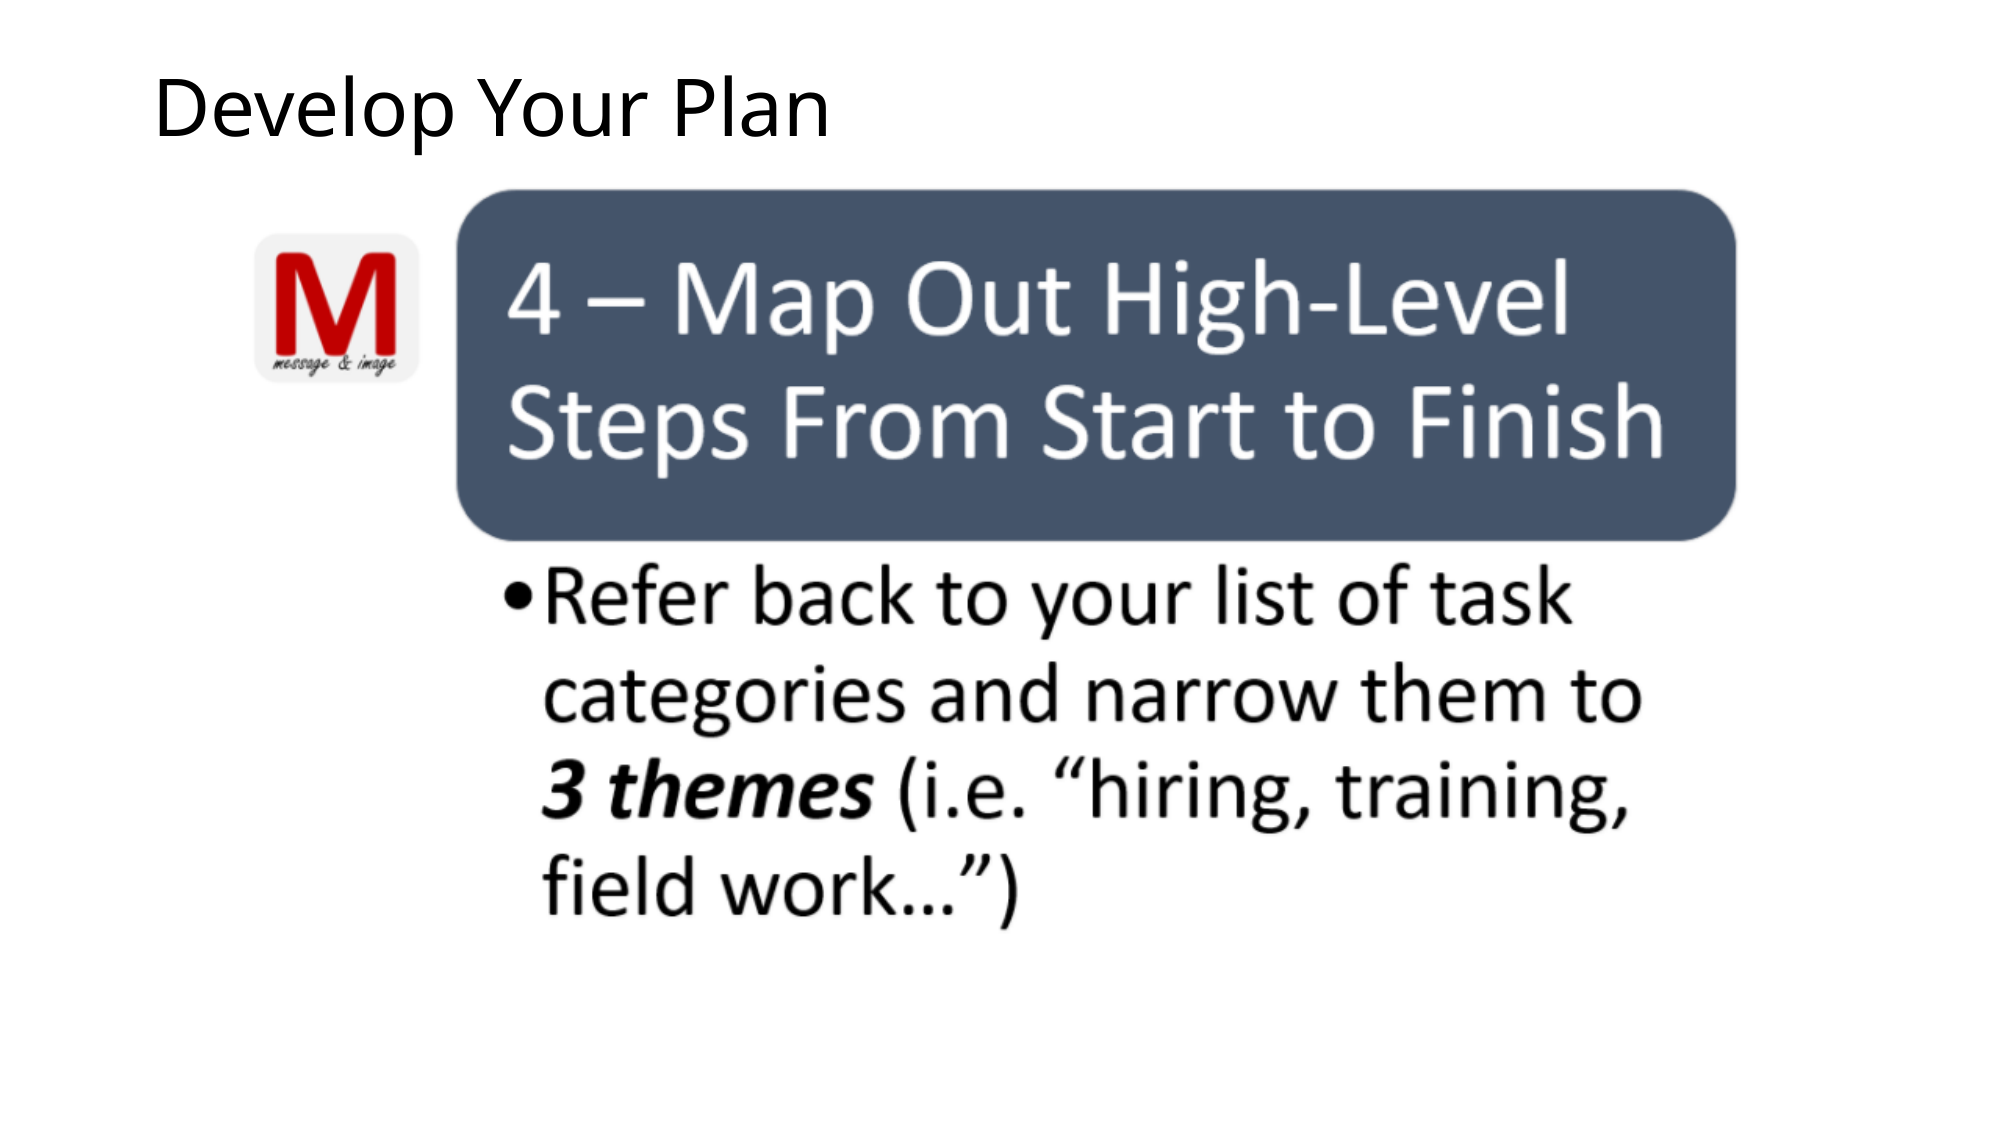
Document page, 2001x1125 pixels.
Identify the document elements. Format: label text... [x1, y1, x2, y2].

title Develop Your Plan [137, 59, 1863, 162]
picture [239, 163, 1761, 962]
